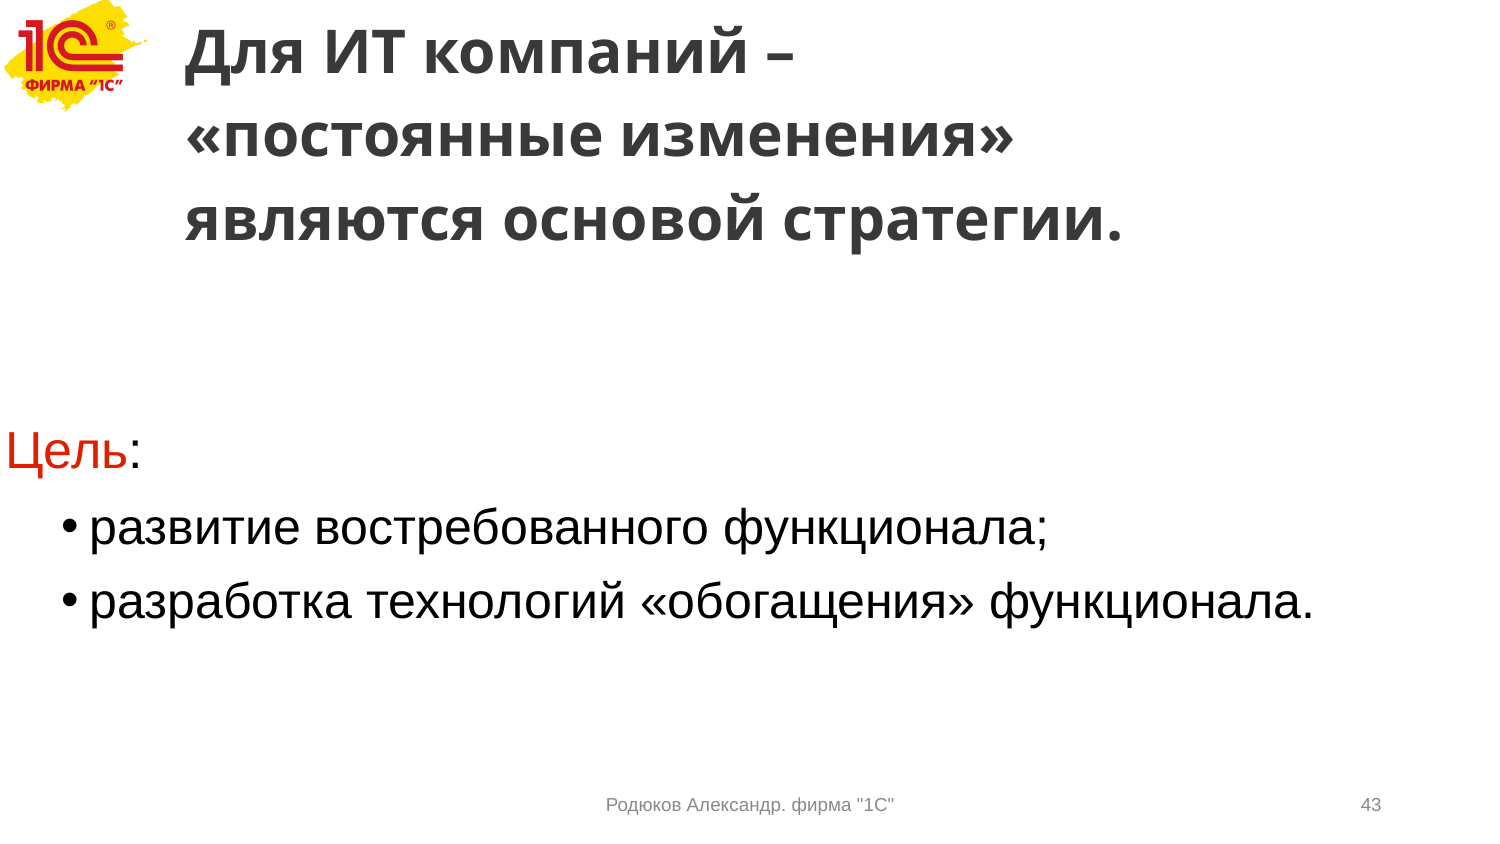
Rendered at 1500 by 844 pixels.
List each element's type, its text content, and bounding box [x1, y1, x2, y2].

list Цель: развитие востребованного функционала; разработка технологий «обогащения» функционала. [0, 267, 1500, 730]
title Для ИТ компаний – «постоянные изменения» являются основой стратегии. [173, 0, 1386, 259]
slide_number 43 [1059, 782, 1397, 827]
footer Родюков Александр. фирма "1С" [496, 782, 1004, 827]
picture [4, 0, 148, 112]
